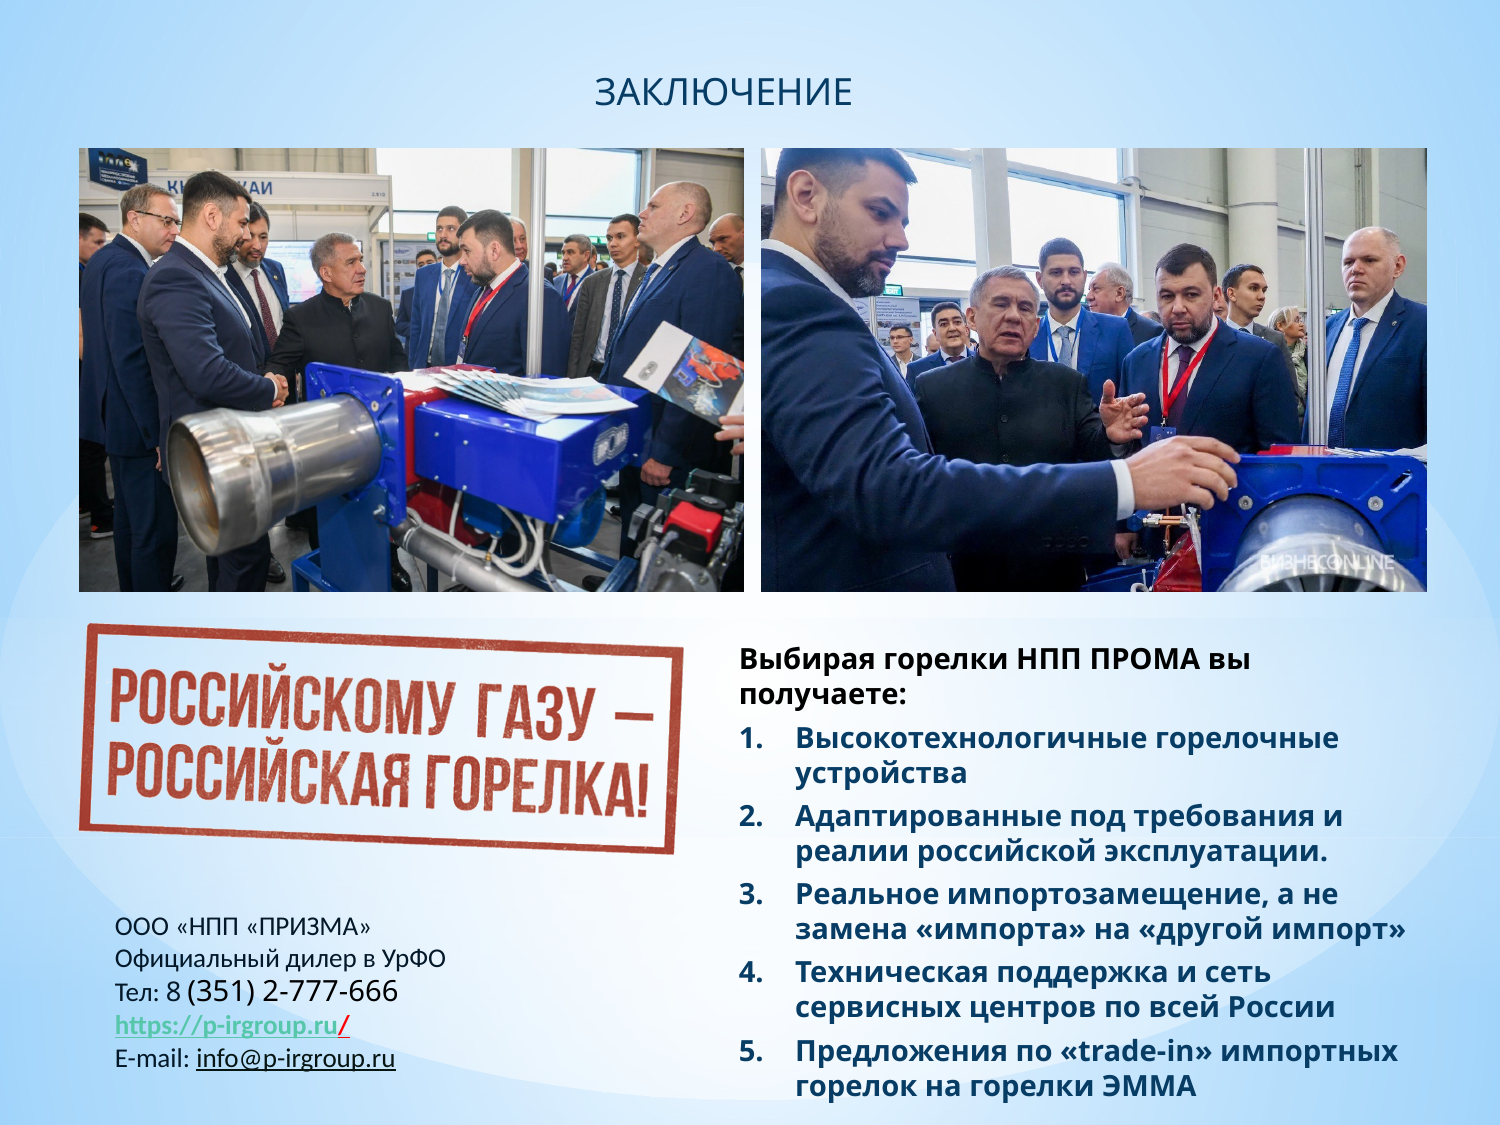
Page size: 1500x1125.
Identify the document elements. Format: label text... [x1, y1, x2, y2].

picture [64, 609, 692, 874]
text_box ЗАКЛЮЧЕНИЕ [579, 60, 869, 121]
picture [761, 148, 1427, 593]
text_box Выбирая горелки НПП ПРОМА вы получаете: Высокотехнологичные горелочные устройства Адаптированные под требования и реалии российской эксплуатации. Реальное импортозамещение, а не замена «импорта» на «другой импорт» Техническая поддержка и сеть сервисных центров по всей России Предложения по «trade-in» импортных горелок на горелки ЭММА [724, 633, 1427, 1110]
text_box ООО «НПП «ПРИЗМА» Официальный дилер в УрФО Тел: 8 (351) 2-777-666 https://p-irgroup.ru/ E-mail: info@p-irgroup.ru [100, 900, 602, 1081]
picture [78, 148, 745, 593]
